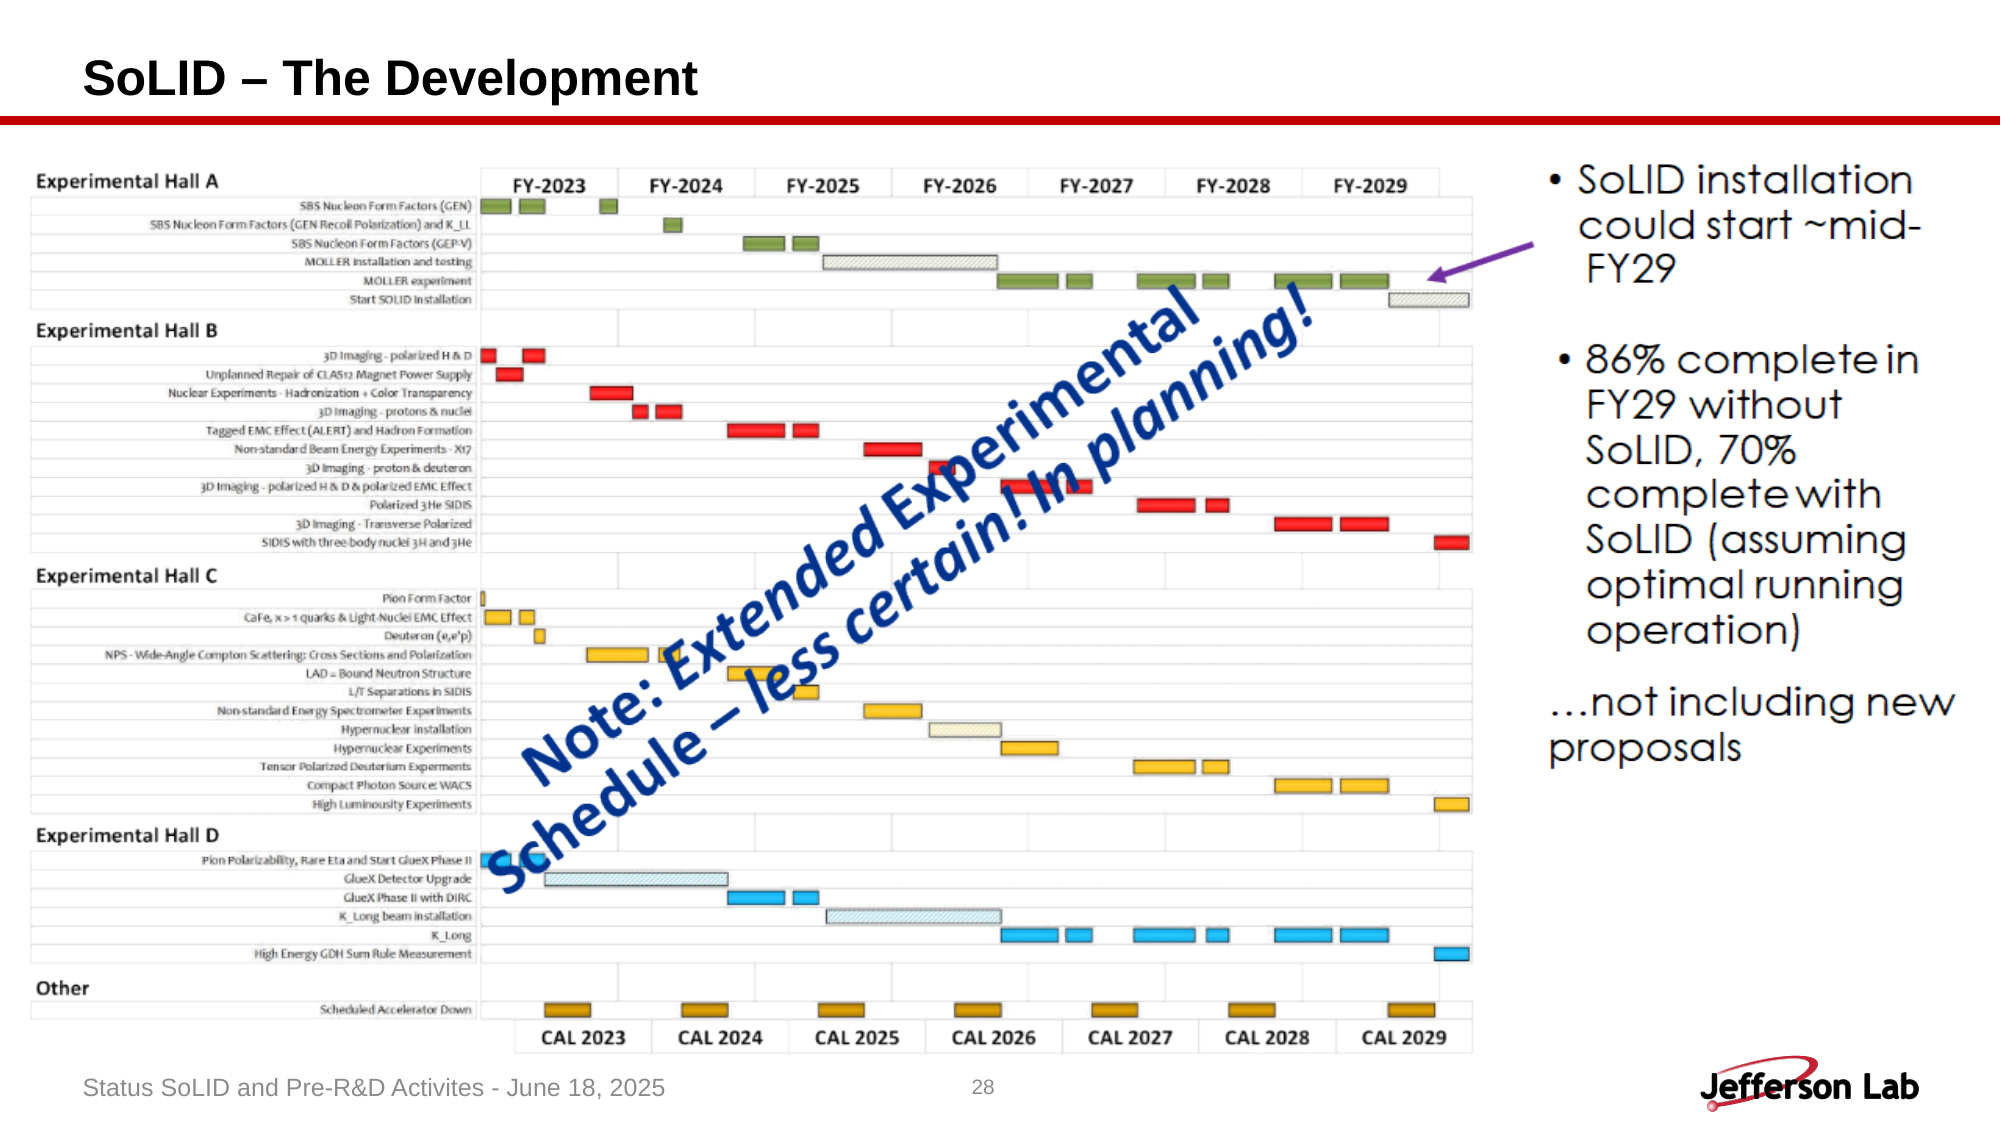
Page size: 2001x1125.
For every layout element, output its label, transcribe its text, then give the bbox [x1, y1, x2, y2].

slide_number 28 [924, 1071, 1042, 1111]
picture [10, 141, 1989, 1124]
footer Status SoLID and Pre-R&D Activites - June 18, 2025 [67, 1071, 925, 1112]
title SoLID – The Development [67, 39, 1919, 120]
